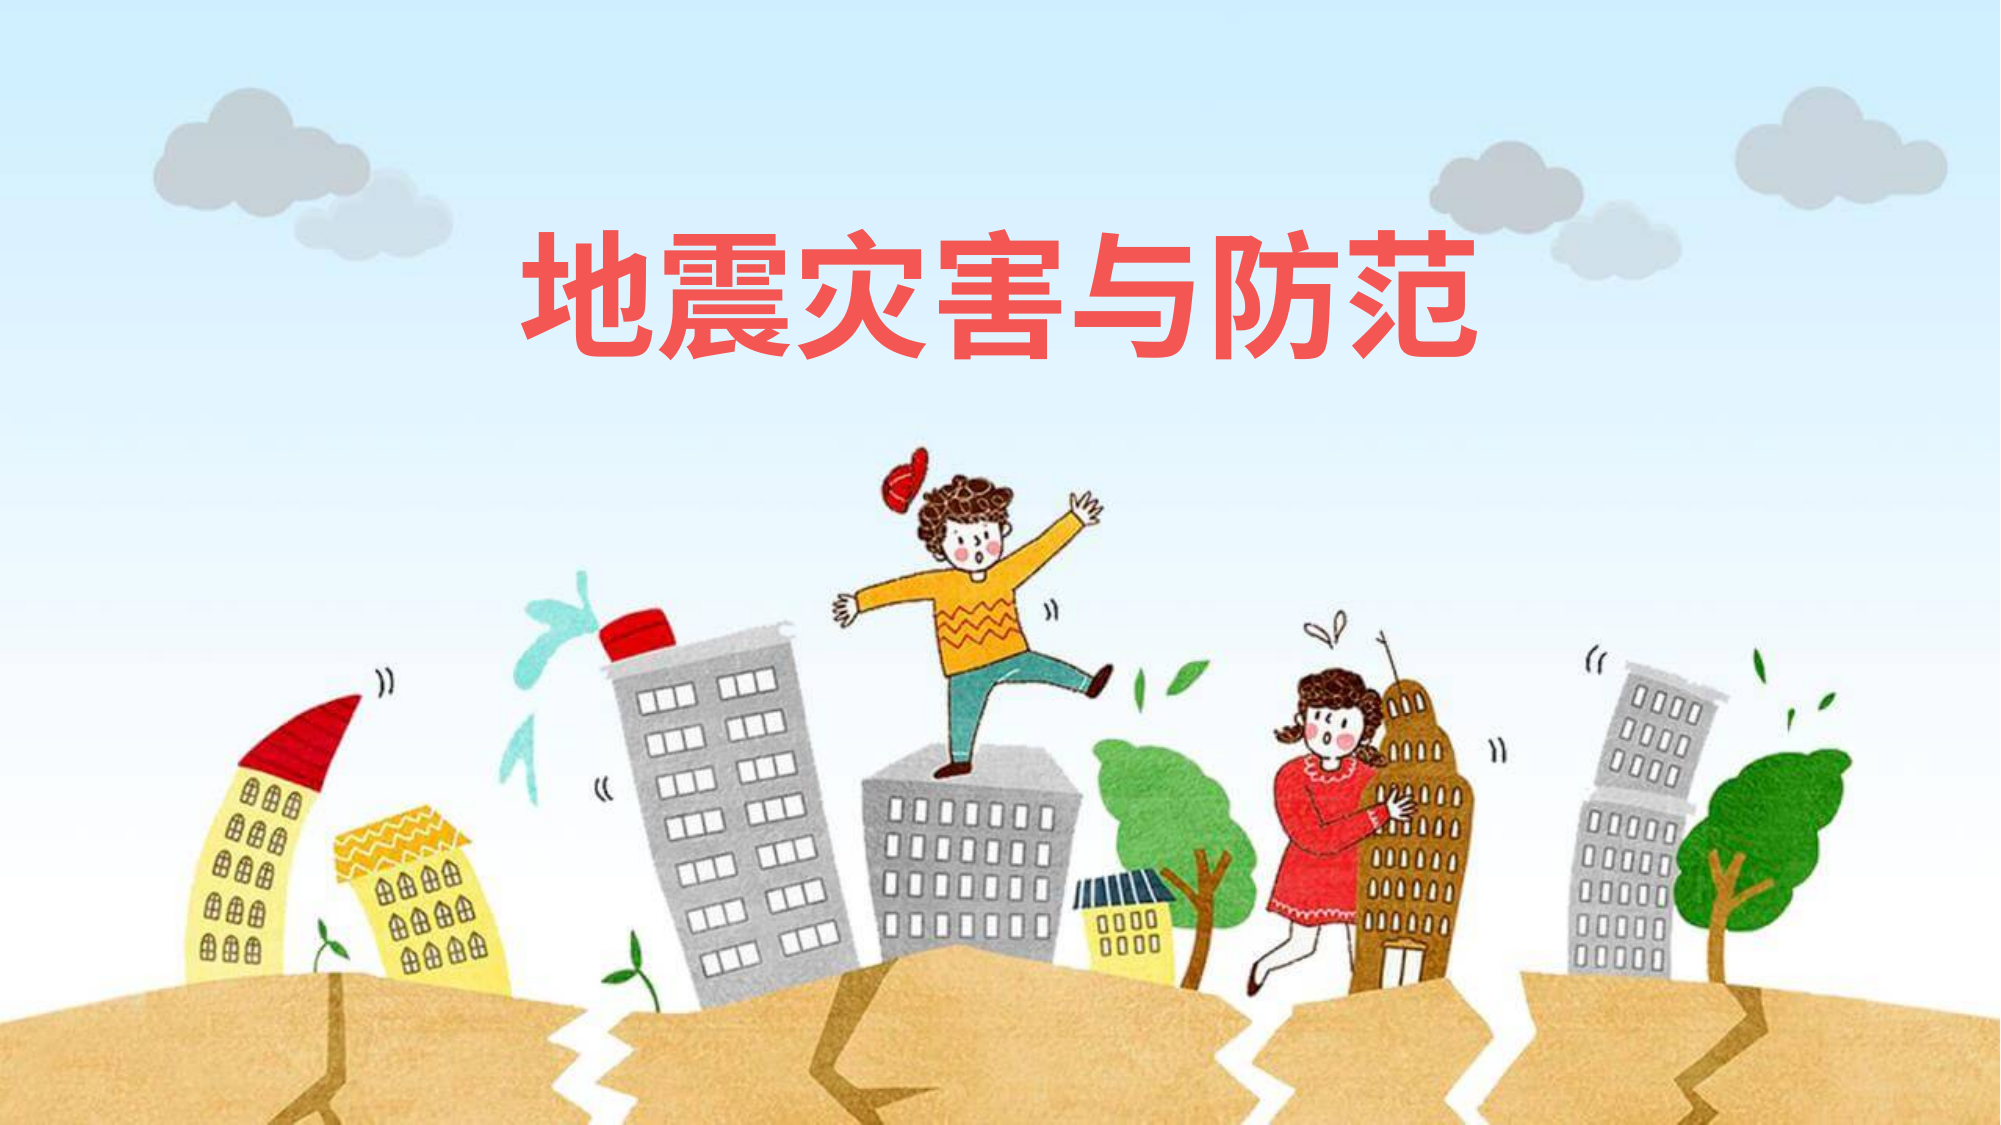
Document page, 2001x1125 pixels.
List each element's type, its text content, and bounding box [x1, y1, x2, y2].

picture [0, 0, 2001, 1125]
text_box 地震灾害与防范 [0, 209, 2000, 375]
